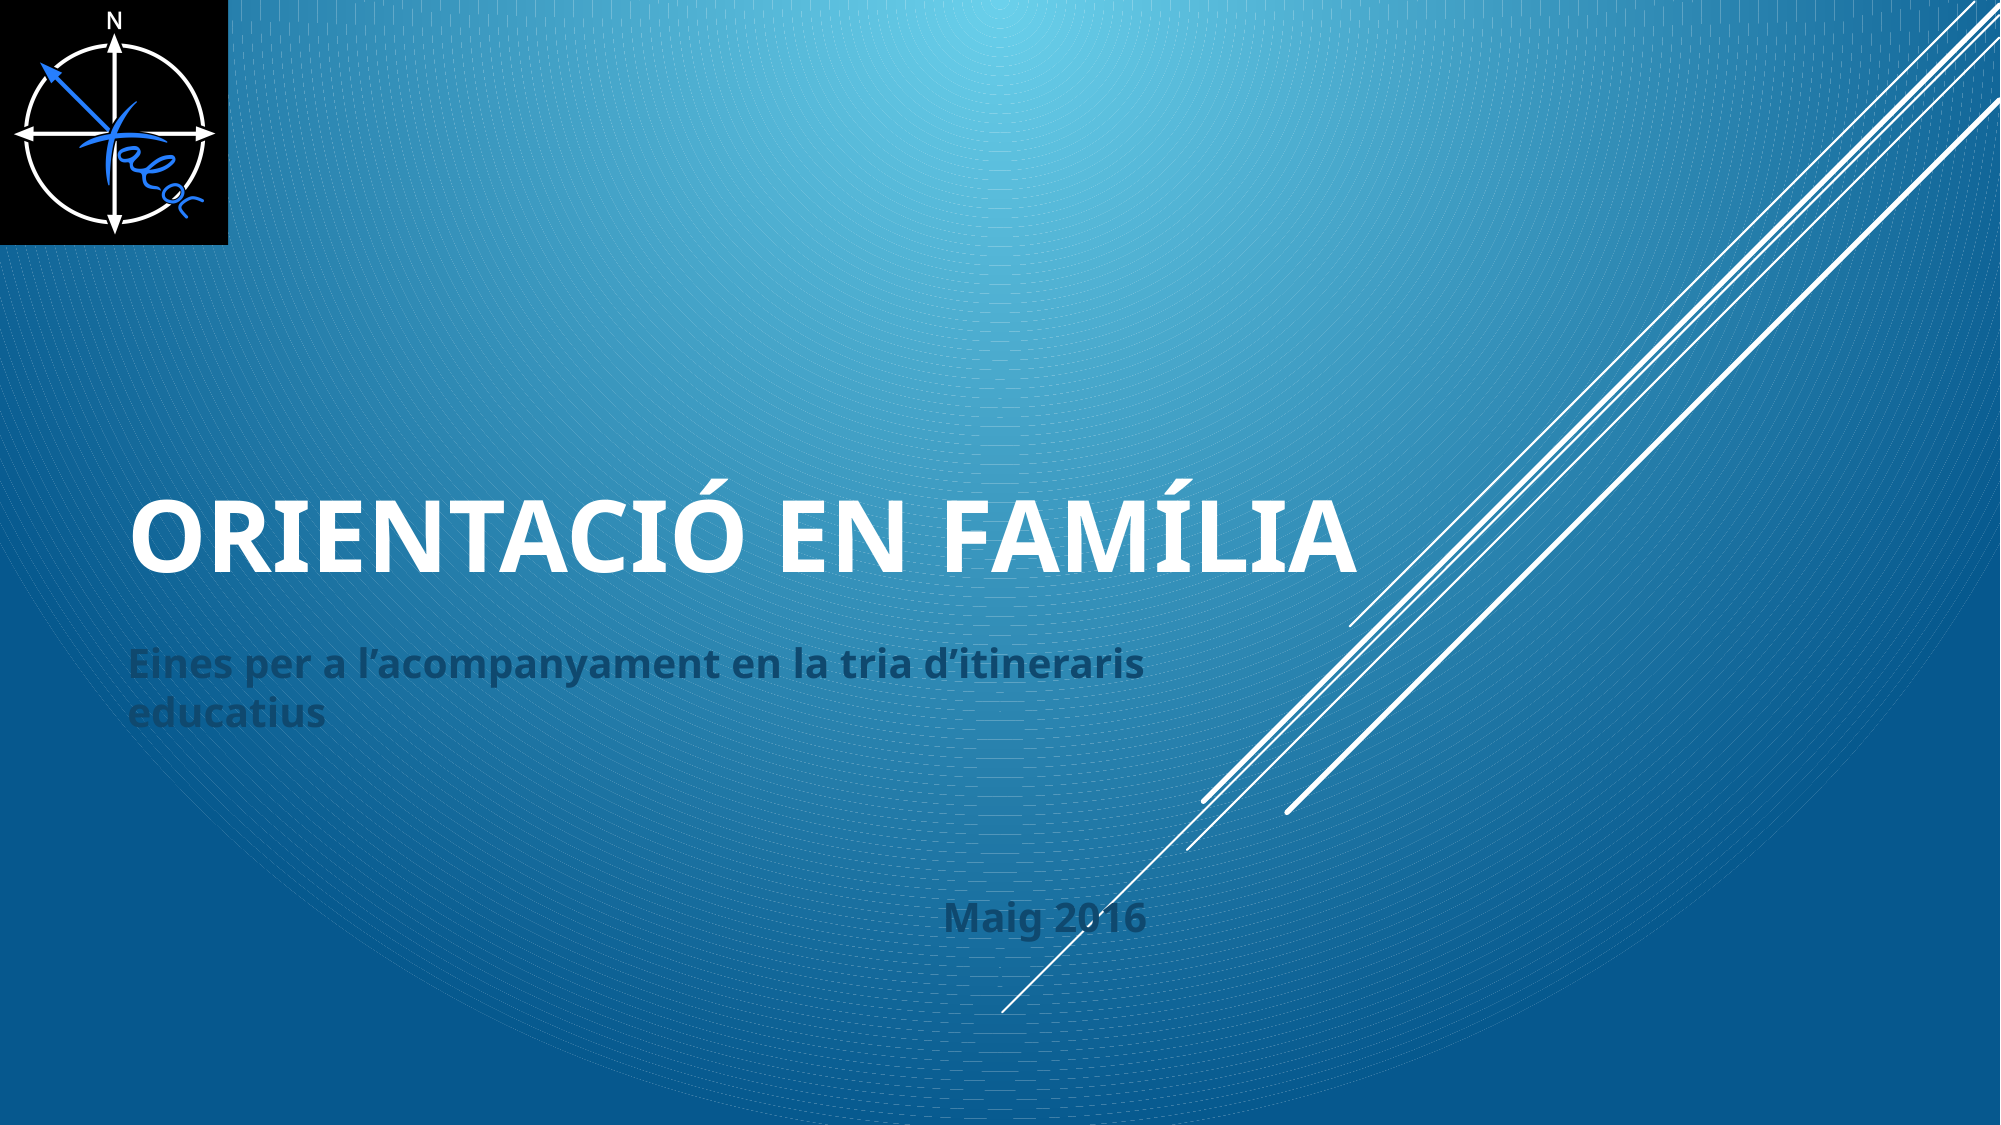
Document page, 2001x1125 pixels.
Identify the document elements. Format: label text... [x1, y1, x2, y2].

picture [0, 0, 229, 245]
title Orientació en família [112, 428, 1425, 600]
subtitle Eines per a l’acompanyament en la tria d’itineraris educatius Maig 2016 [112, 630, 1163, 950]
